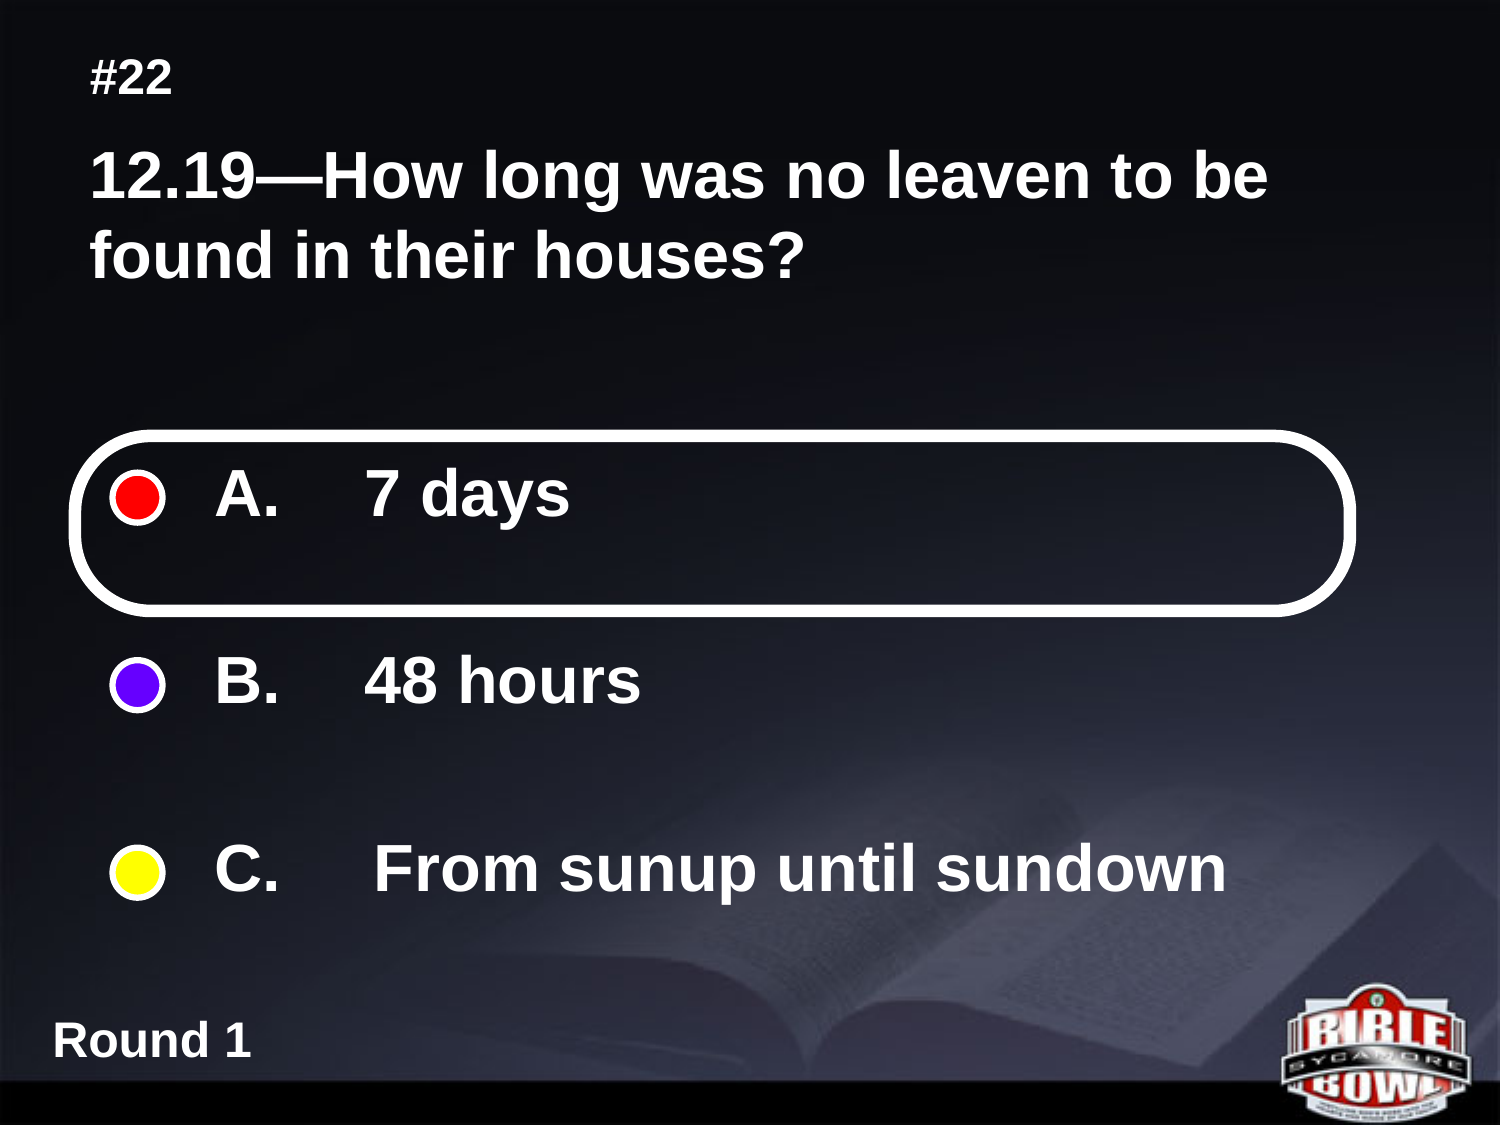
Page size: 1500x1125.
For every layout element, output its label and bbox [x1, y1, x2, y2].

picture [0, 0, 1500, 1125]
text_box [112, 817, 1438, 913]
text_box [112, 442, 1438, 538]
text_box [112, 629, 1438, 726]
